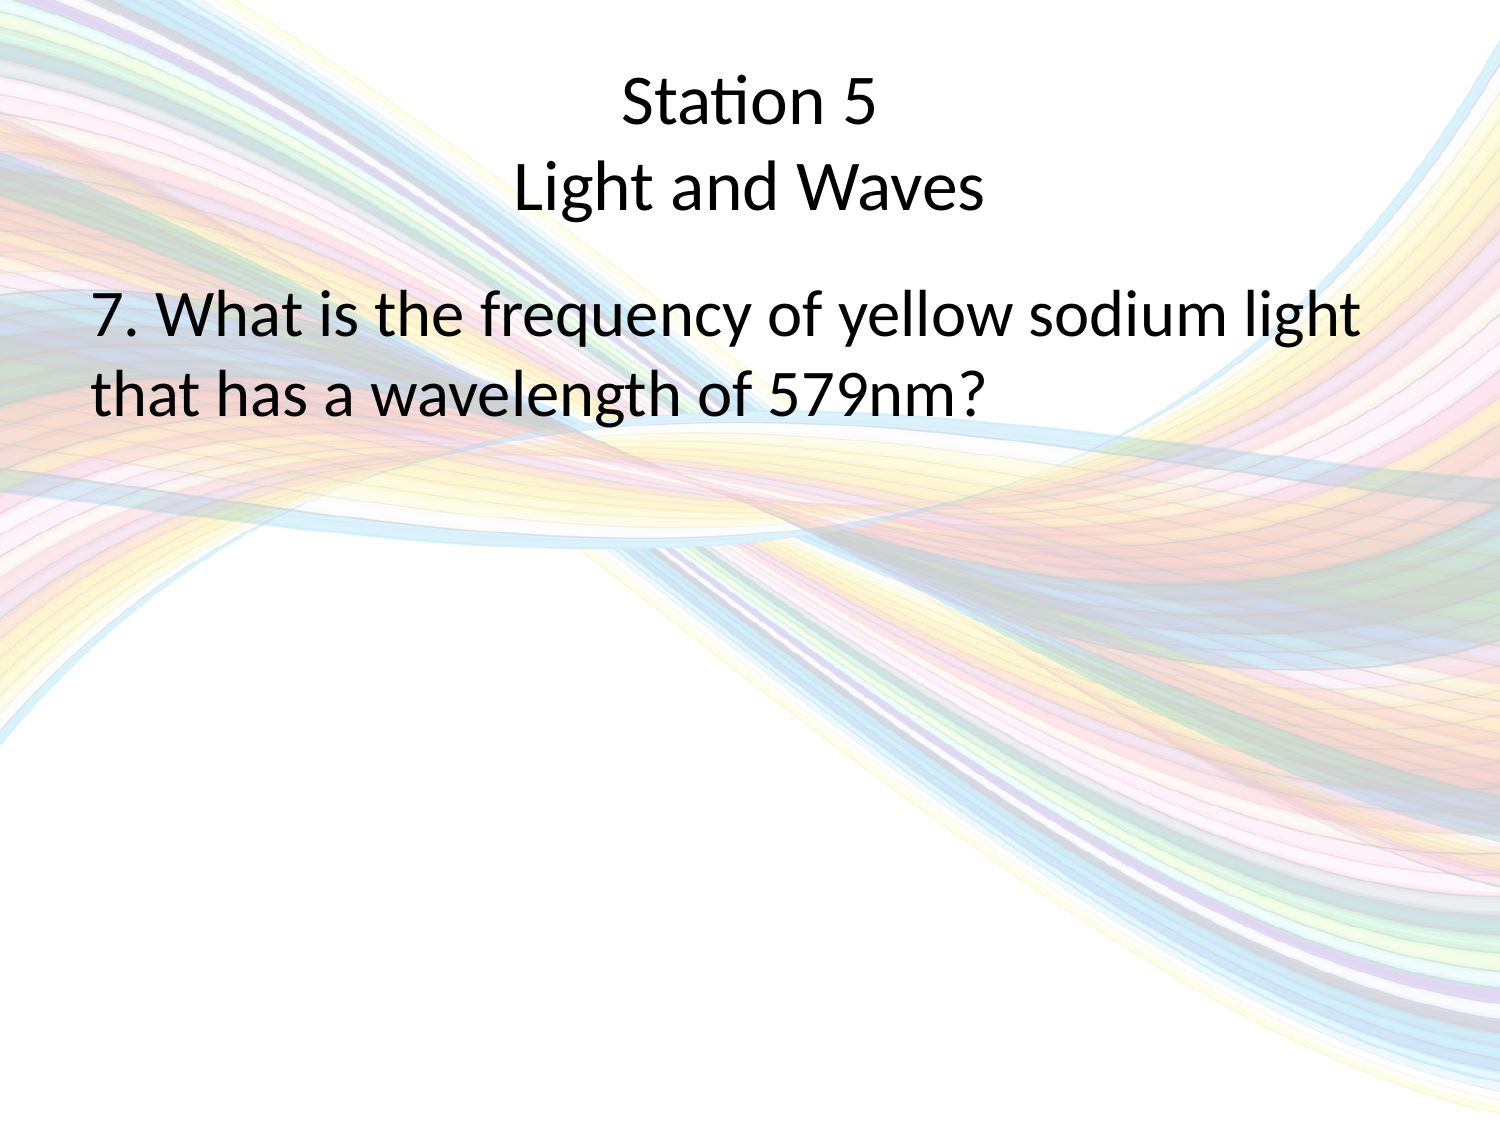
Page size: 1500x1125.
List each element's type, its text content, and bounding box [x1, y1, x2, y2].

title Station 5 Light and Waves [75, 45, 1425, 233]
list 7. What is the frequency of yellow sodium light that has a wavelength of 579nm? [75, 262, 1425, 1005]
